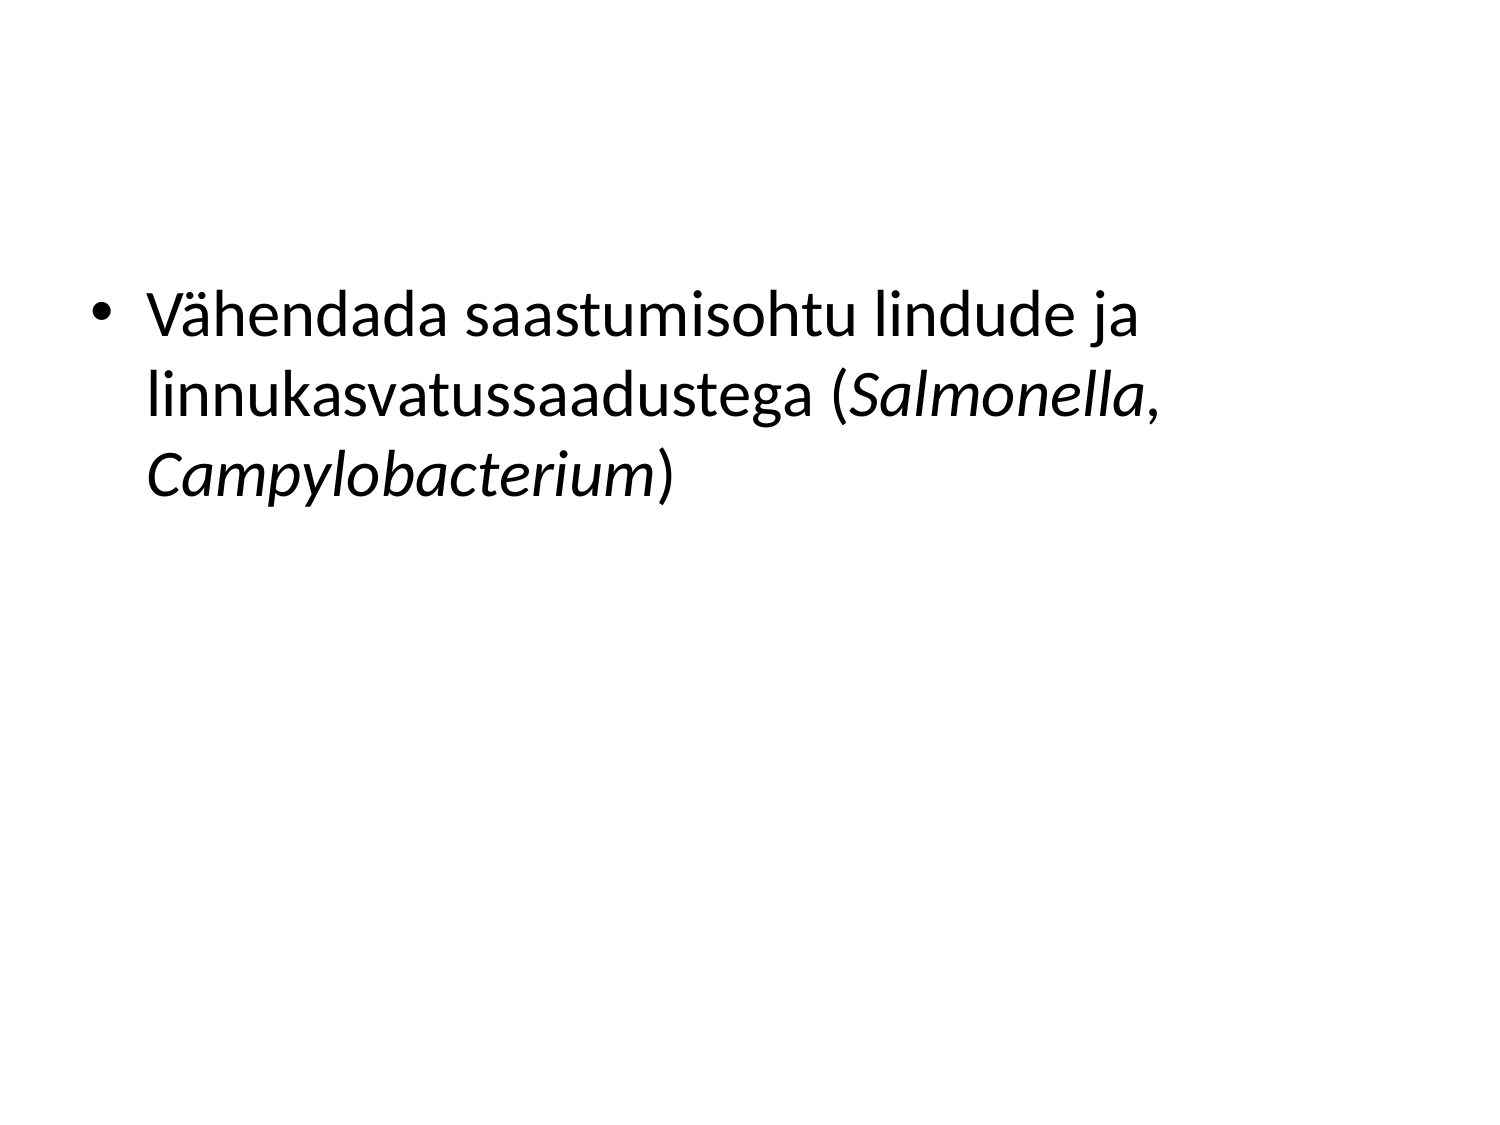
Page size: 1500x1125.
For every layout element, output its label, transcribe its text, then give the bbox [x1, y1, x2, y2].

list Vähendada saastumisohtu lindude ja linnukasvatussaadustega (Salmonella, Campylobacterium) [75, 262, 1425, 1005]
